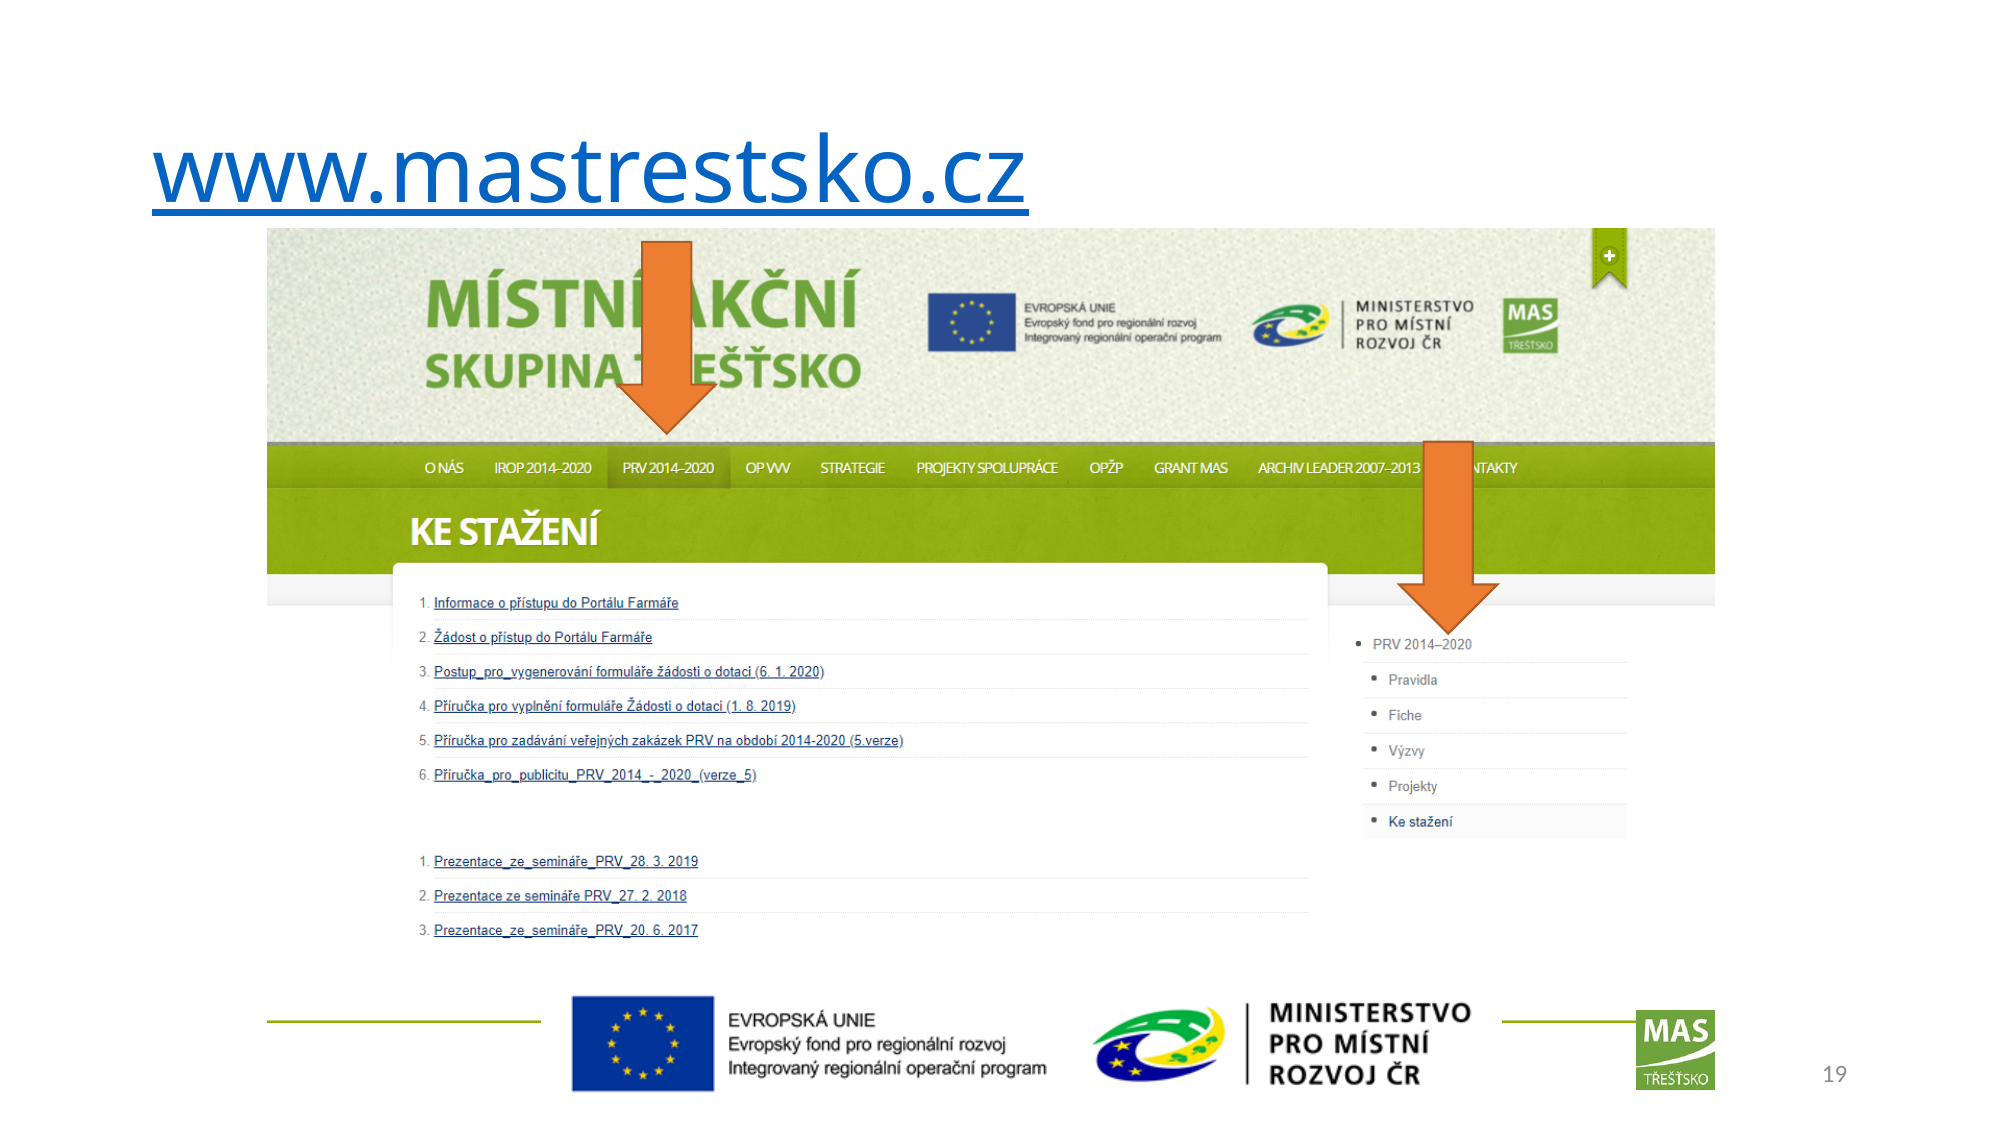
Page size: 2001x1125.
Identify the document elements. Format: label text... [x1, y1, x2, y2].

picture [267, 228, 1715, 1123]
title www.mastrestsko.cz [137, 59, 1863, 278]
slide_number 19 [1502, 1042, 1863, 1103]
